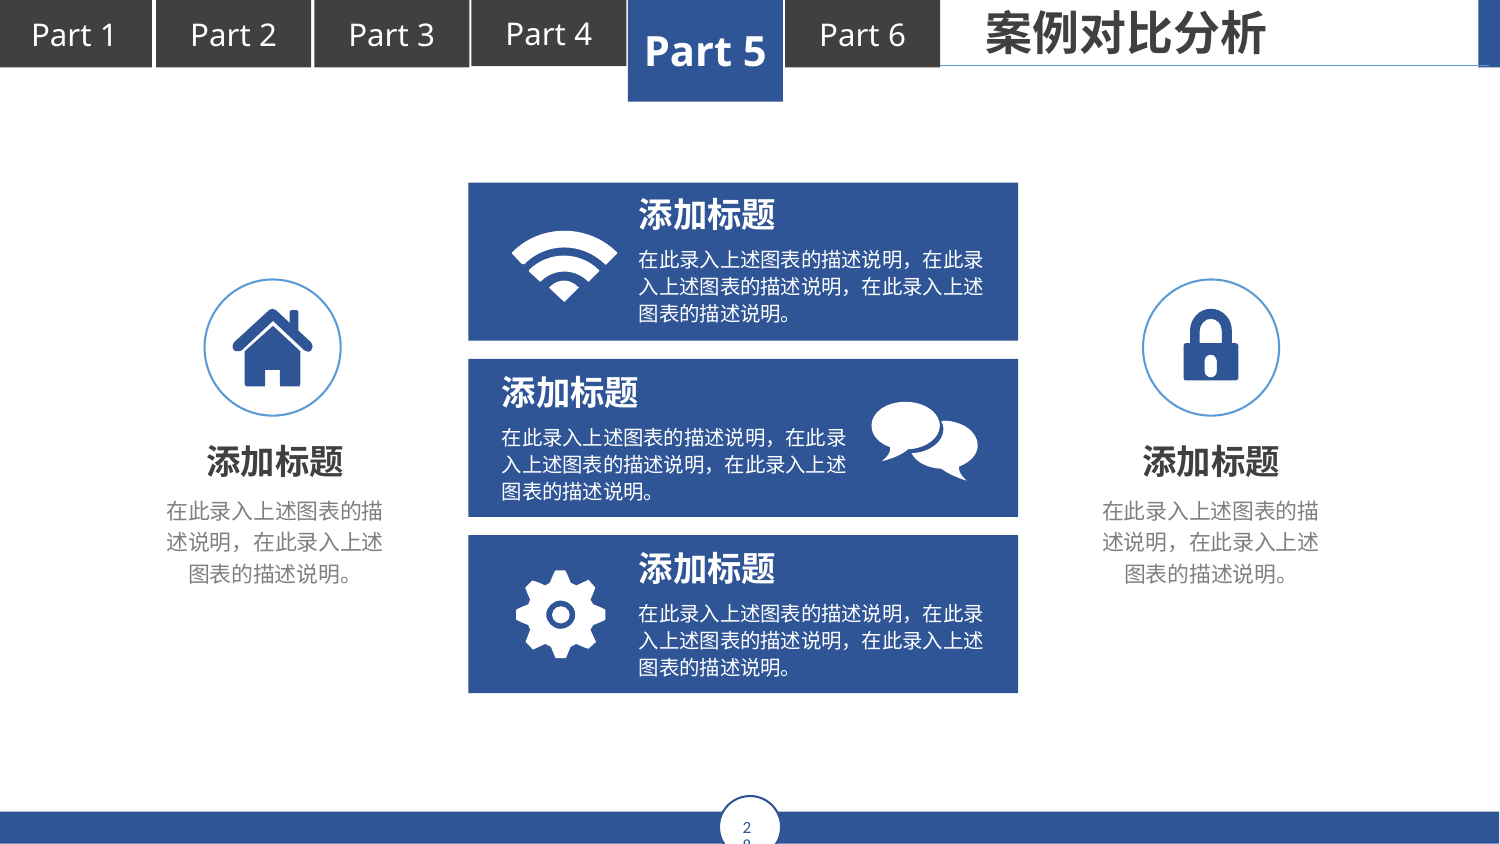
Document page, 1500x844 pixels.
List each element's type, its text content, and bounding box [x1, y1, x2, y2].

text_box 案例对比分析 [974, 0, 1280, 66]
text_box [871, 401, 978, 481]
text_box 添加标题 [1115, 434, 1307, 486]
text_box [467, 534, 1019, 694]
text_box [467, 358, 1019, 518]
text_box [204, 279, 341, 416]
text_box 在此录入上述图表的描述说明，在此录入上述图表的描述说明，在此录入上述图表的描述说明。 [490, 417, 868, 509]
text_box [516, 570, 606, 659]
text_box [511, 223, 618, 302]
text_box 添加标题 [490, 365, 682, 417]
text_box 在此录入上述图表的描述说明，在此录入上述图表的描述说明，在此录入上述图表的描述说明。 [627, 593, 1006, 686]
text_box 在此录入上述图表的描述说明，在此录入上述图表的描述说明。 [1089, 486, 1333, 592]
text_box 添加标题 [627, 541, 819, 593]
text_box 添加标题 [179, 434, 371, 486]
text_box 在此录入上述图表的描述说明，在此录入上述图表的描述说明。 [153, 486, 397, 592]
text_box 在此录入上述图表的描述说明，在此录入上述图表的描述说明，在此录入上述图表的描述说明。 [627, 239, 1006, 331]
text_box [1142, 279, 1280, 416]
text_box [467, 182, 1019, 342]
text_box 添加标题 [627, 187, 819, 239]
